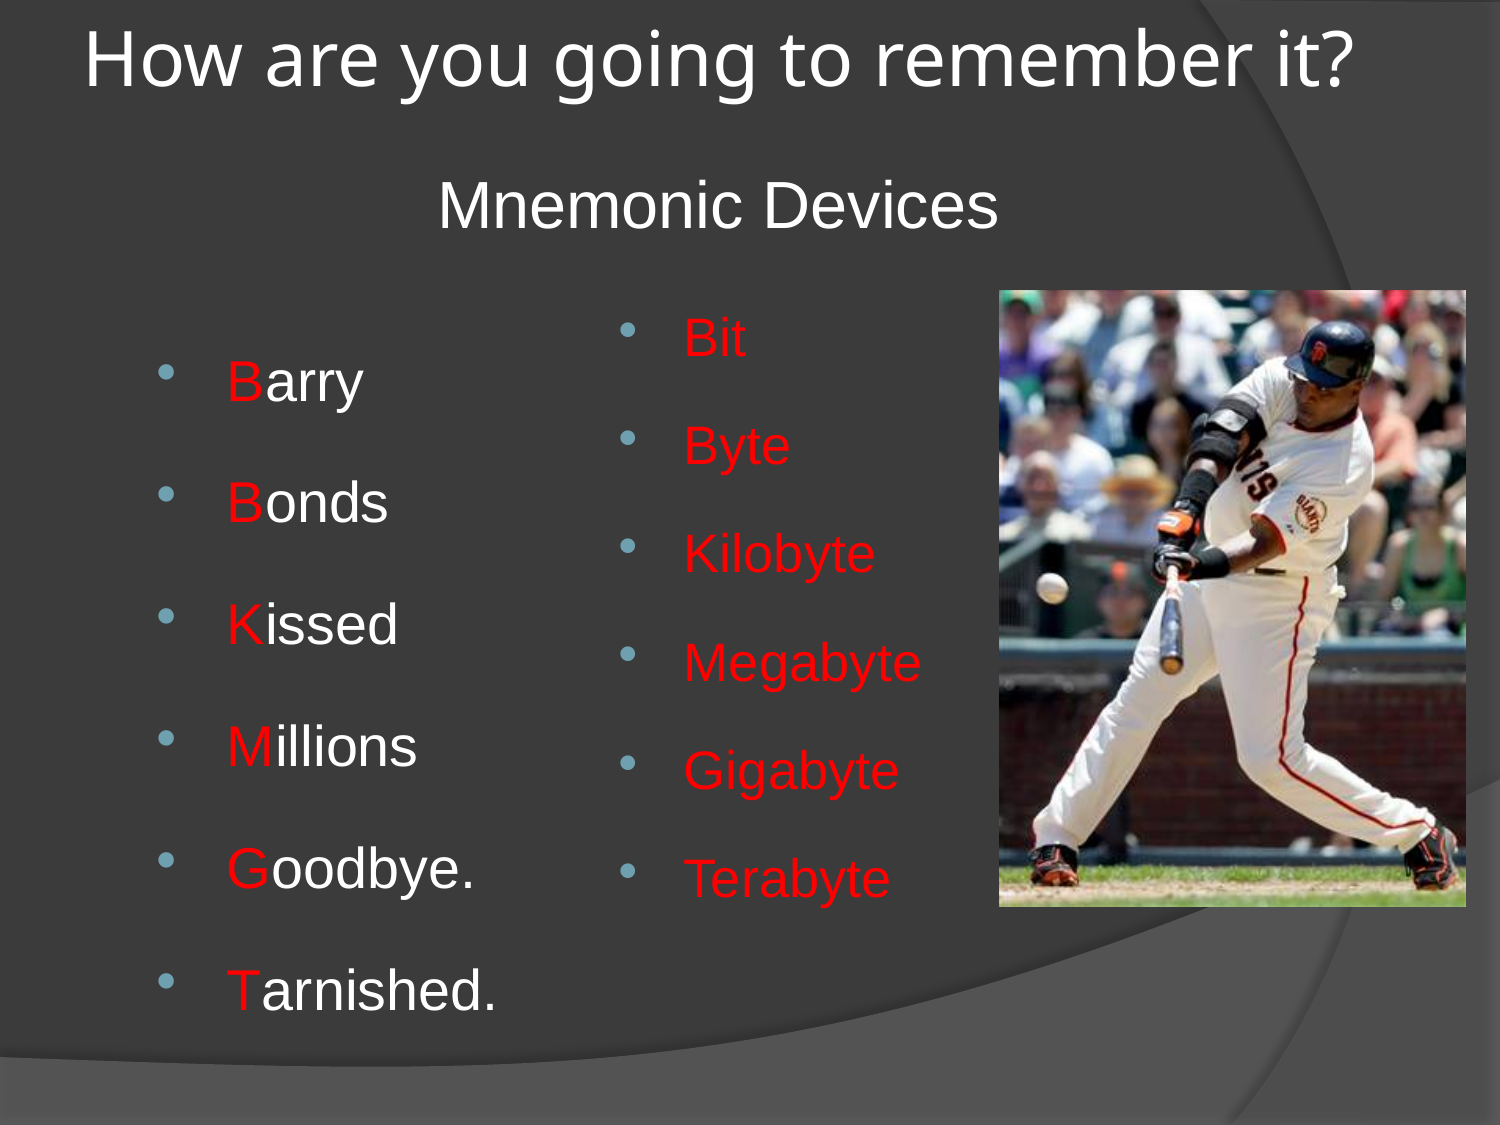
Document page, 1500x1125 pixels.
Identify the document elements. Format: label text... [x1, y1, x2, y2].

title How are you going to remember it? [75, 0, 1375, 150]
list Bit Byte Kilobyte Megabyte Gigabyte Terabyte [600, 262, 1075, 1005]
picture [999, 290, 1466, 907]
list Barry Bonds Kissed Millions Goodbye. Tarnished. [137, 295, 738, 1038]
text_box Mnemonic Devices [337, 154, 1100, 249]
